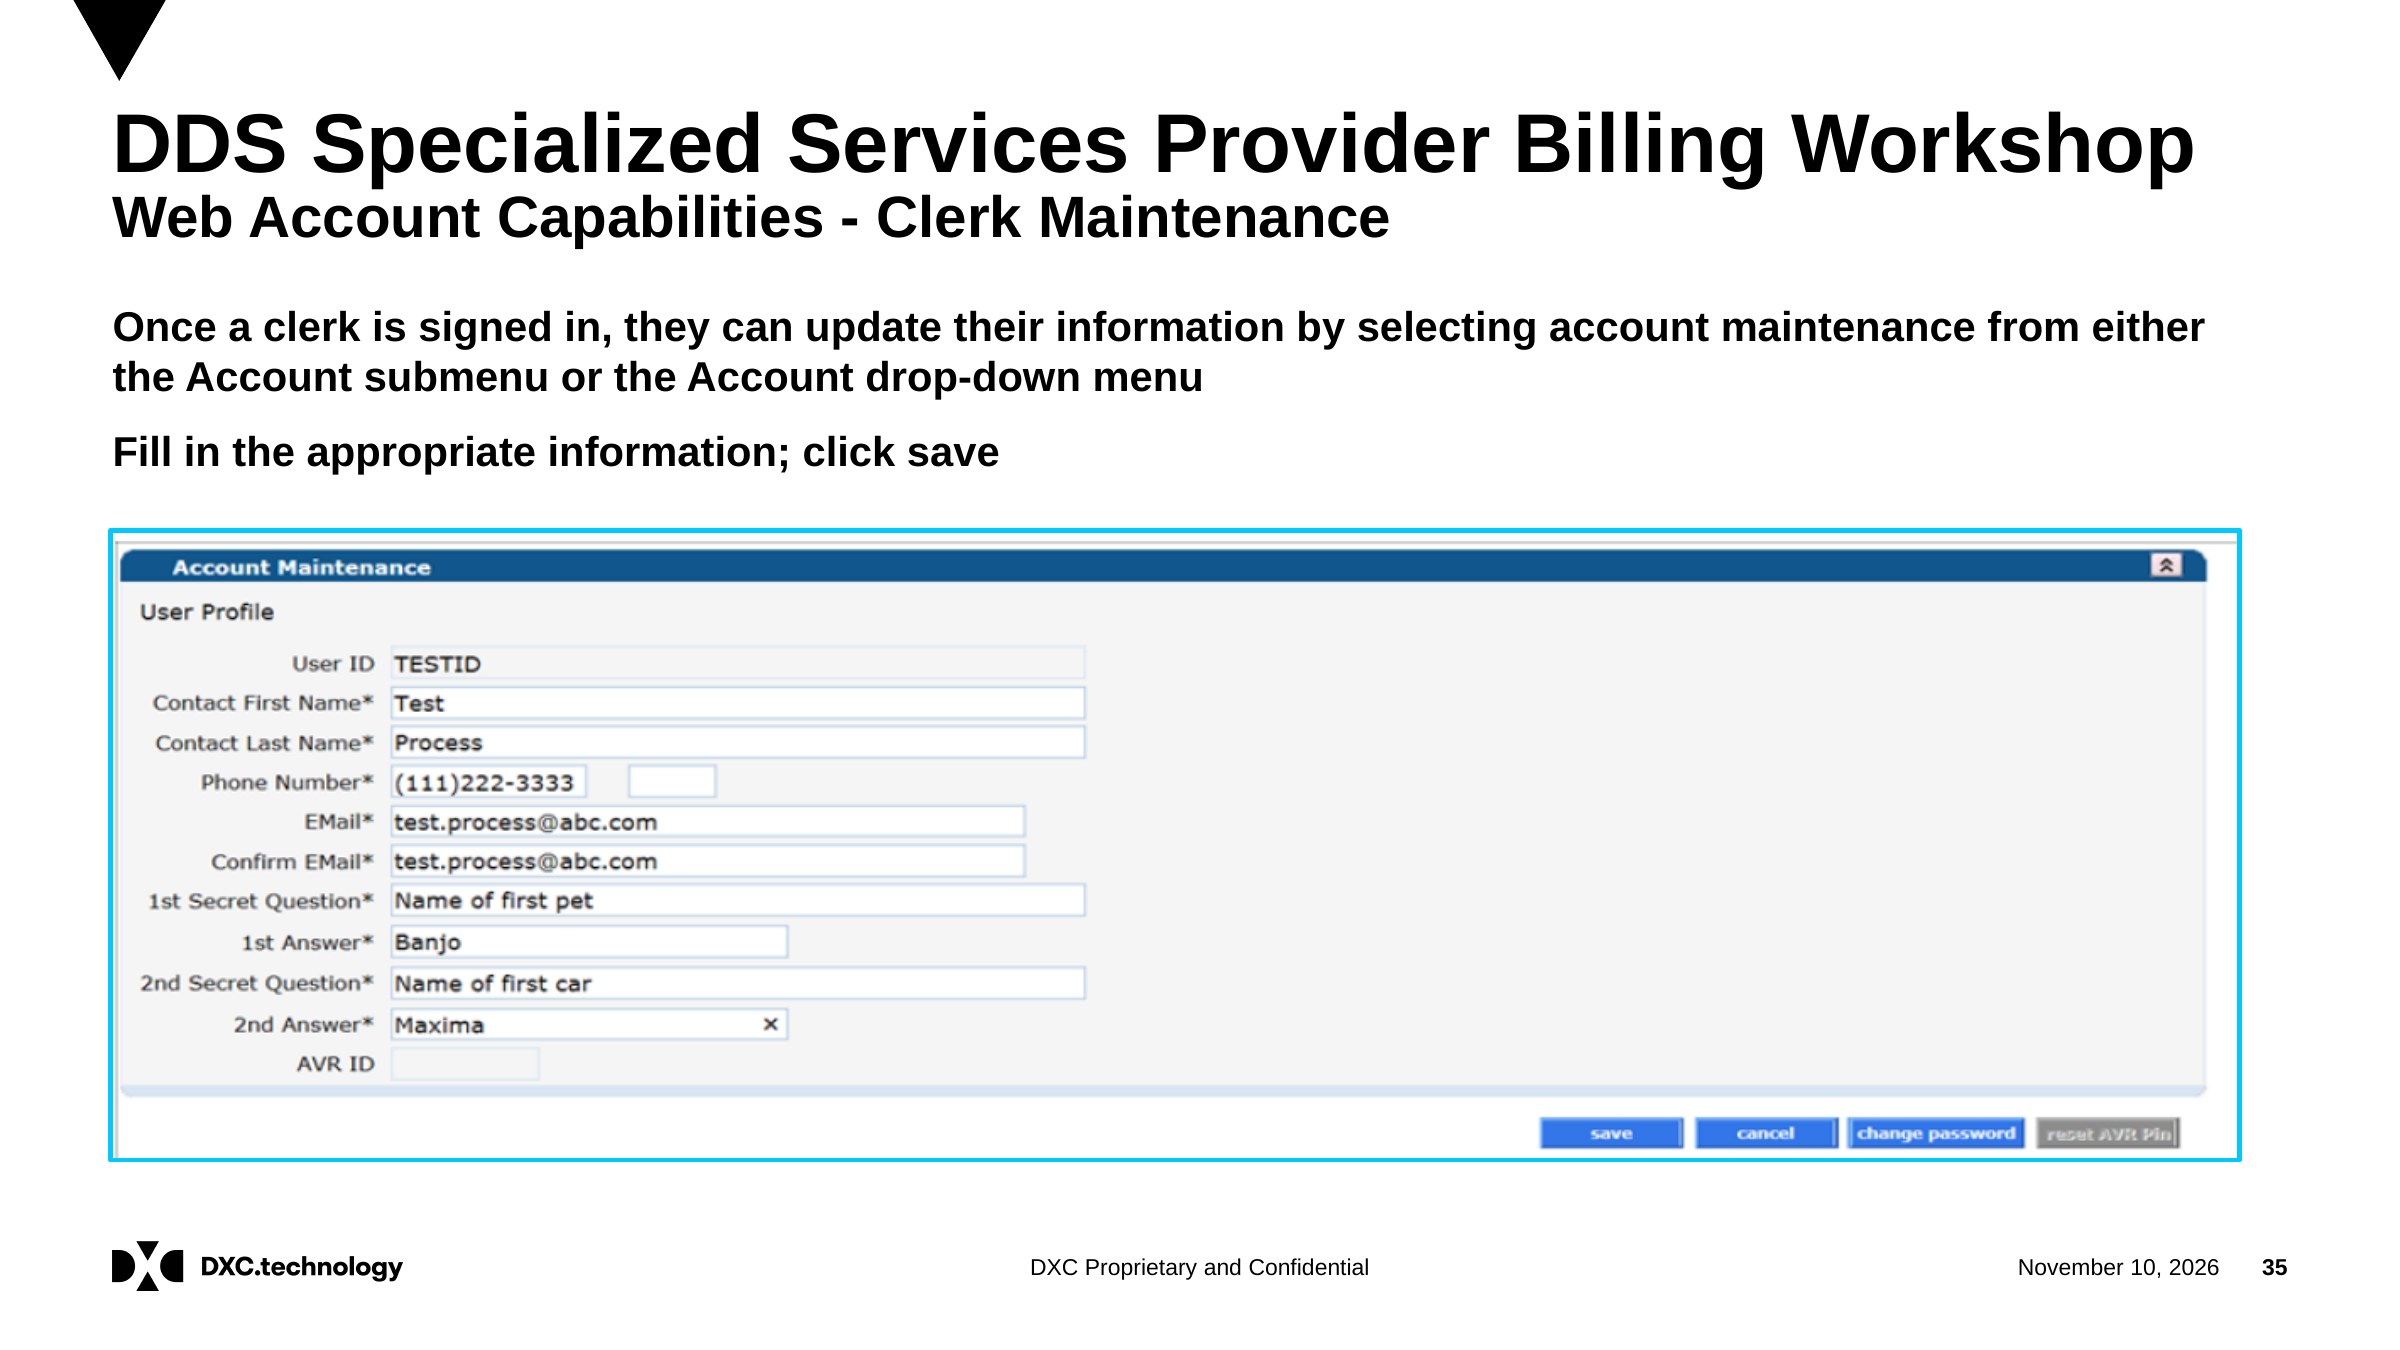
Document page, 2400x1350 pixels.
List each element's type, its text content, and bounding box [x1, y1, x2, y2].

title DDS Specialized Services Provider Billing Workshop Web Account Capabilities - Clerk Maintenance [112, 104, 2288, 338]
list Once a clerk is signed in, they can update their information by selecting account maintenance from either the Account submenu or the Account drop-down menu Fill in the appropriate information; click save [112, 300, 2238, 513]
picture [114, 534, 2236, 1157]
